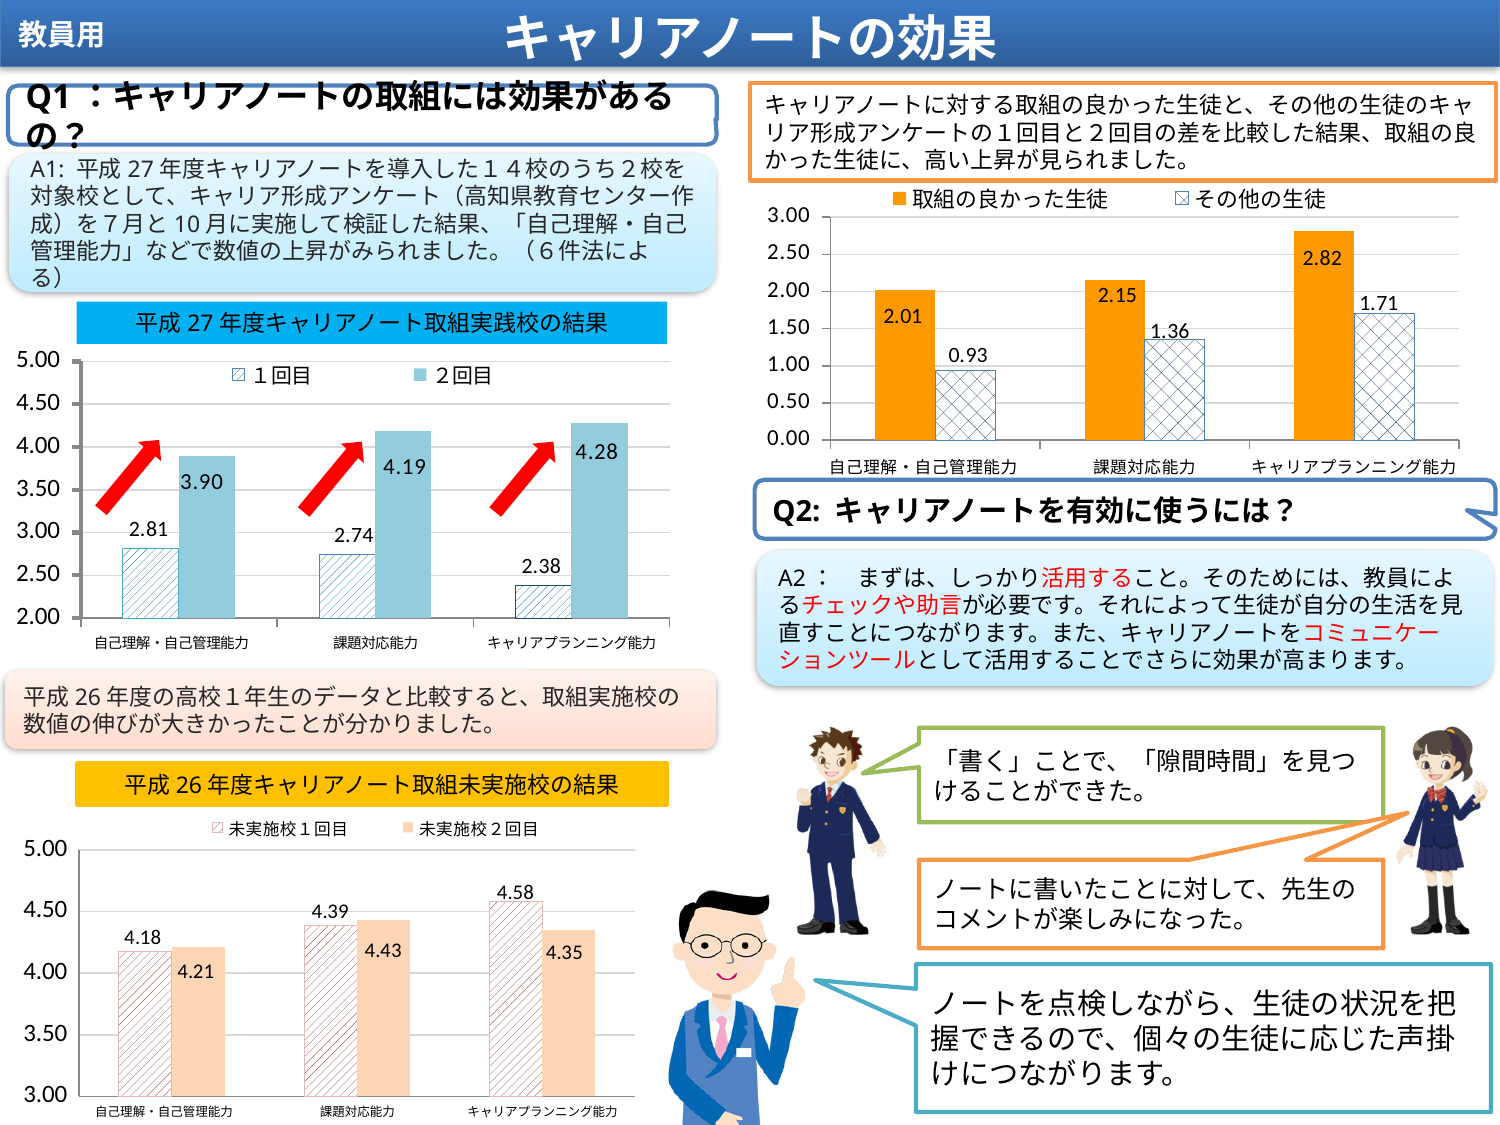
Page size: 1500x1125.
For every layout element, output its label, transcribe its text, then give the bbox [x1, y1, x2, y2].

text_box 平成26年度の高校１年生のデータと比較すると、取組実施校の数値の伸びが大きかったことが分かりました。 [3, 693, 718, 750]
text_box Q1：キャリアノートの取組には効果があるの？ [5, 83, 719, 147]
text_box Q2: キャリアノートを有効に使うには？ [778, 482, 1498, 541]
text_box 「書く」ことで、「隙間時間」を見つけることができた。 [939, 725, 1333, 825]
text_box キャリアノートの効果 [0, 0, 1500, 67]
text_box A1: 平成27年度キャリアノートを導入した１４校のうち２校を対象校として、キャリア形成アンケート（高知県教育センター作成）を７月と10月に実施して検証した結果、「自己理解・自己管理能力」などで数値の上昇がみられました。（６件法による） [8, 152, 718, 293]
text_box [0, 313, 774, 686]
chart [749, 173, 1492, 483]
text_box ノートに書いたことに対して、先生のコメントが楽しみになった。 [916, 827, 1386, 951]
chart [0, 771, 745, 1125]
text_box 教員用 [3, 8, 126, 59]
text_box A2： まずは、しっかり活用すること。そのためには、教員によるチェックや助言が必要です。それによって生徒が自分の生活を見直すことにつながります。また、キャリアノートをコミュニケーションツールとして活用することでさらに効果が高まります。 [777, 549, 1495, 687]
text_box 平成26年度キャリアノート取組未実施校の結果 [75, 761, 669, 769]
text_box キャリアノートに対する取組の良かった生徒と、その他の生徒のキャリア形成アンケートの１回目と２回目の差を比較した結果、取組の良かった生徒に、高い上昇が見られました。 [748, 81, 1498, 183]
text_box ノートを点検しながら、生徒の状況を把握できるので、個々の生徒に応じた声掛けにつながります。 [867, 962, 1494, 1115]
text_box 平成27年度キャリアノート取組実践校の結果 [76, 301, 668, 311]
picture [728, 725, 939, 1125]
picture [1334, 725, 1500, 935]
